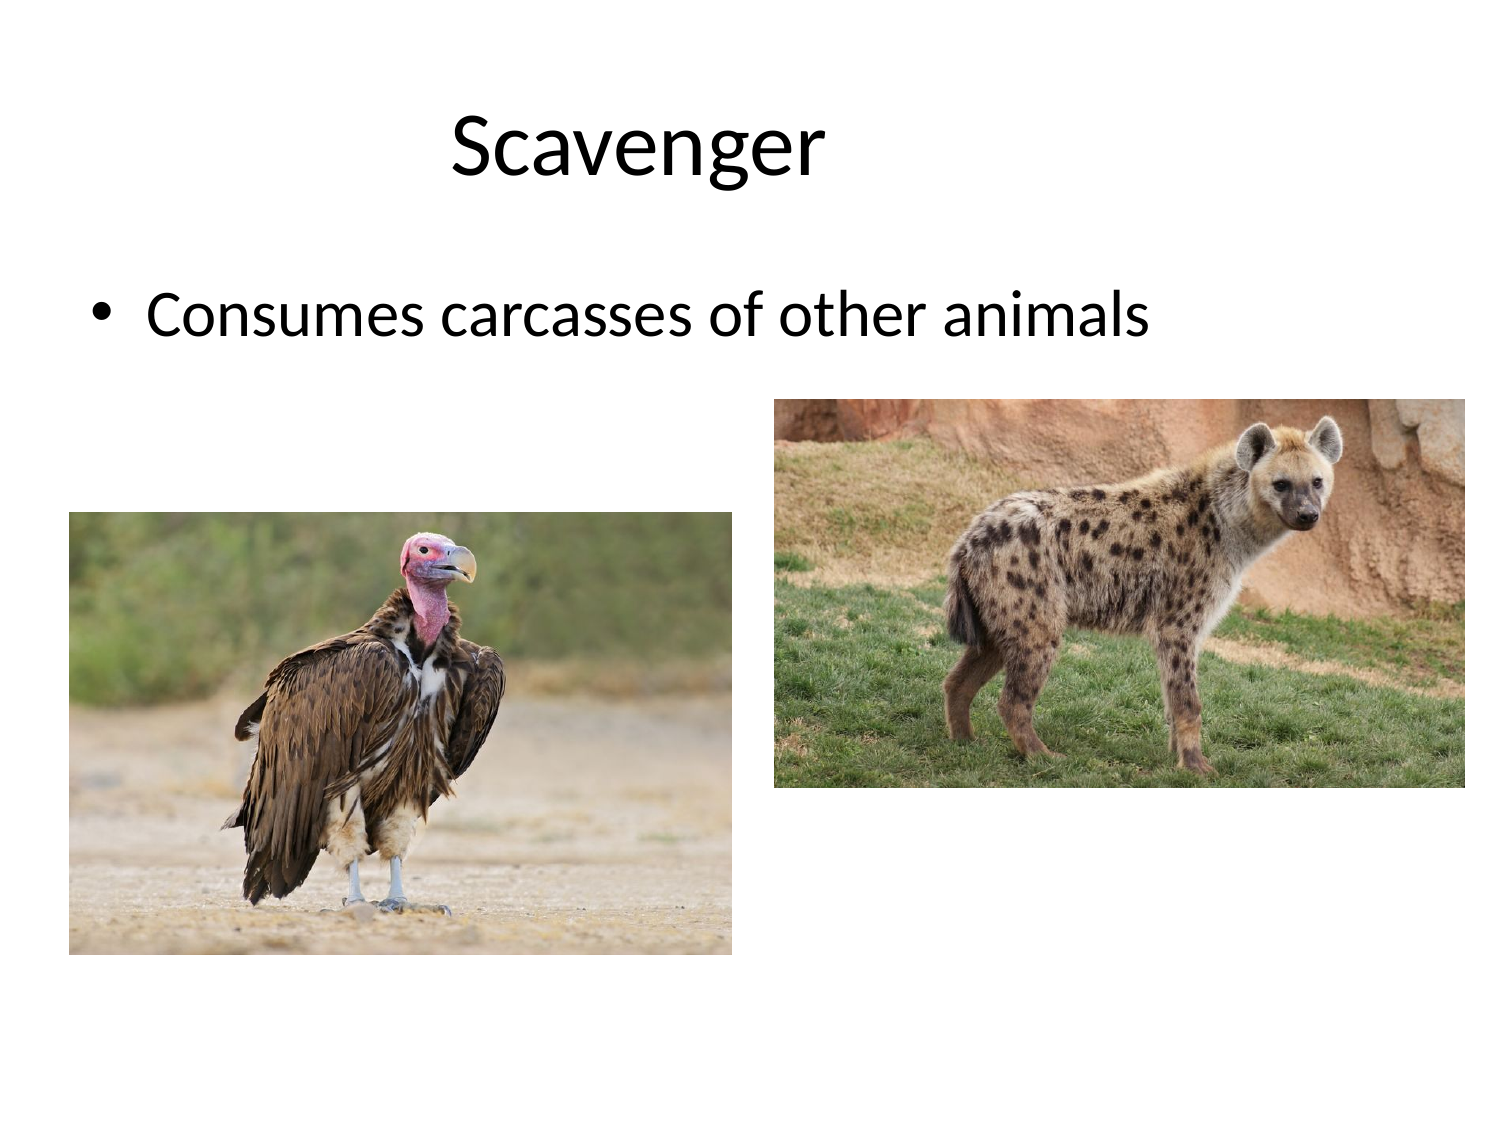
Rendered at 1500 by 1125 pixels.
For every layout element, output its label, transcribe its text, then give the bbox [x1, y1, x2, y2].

picture [68, 512, 733, 955]
title Scavenger [75, 45, 1425, 233]
picture [774, 399, 1465, 788]
list Consumes carcasses of other animals [75, 262, 1425, 413]
